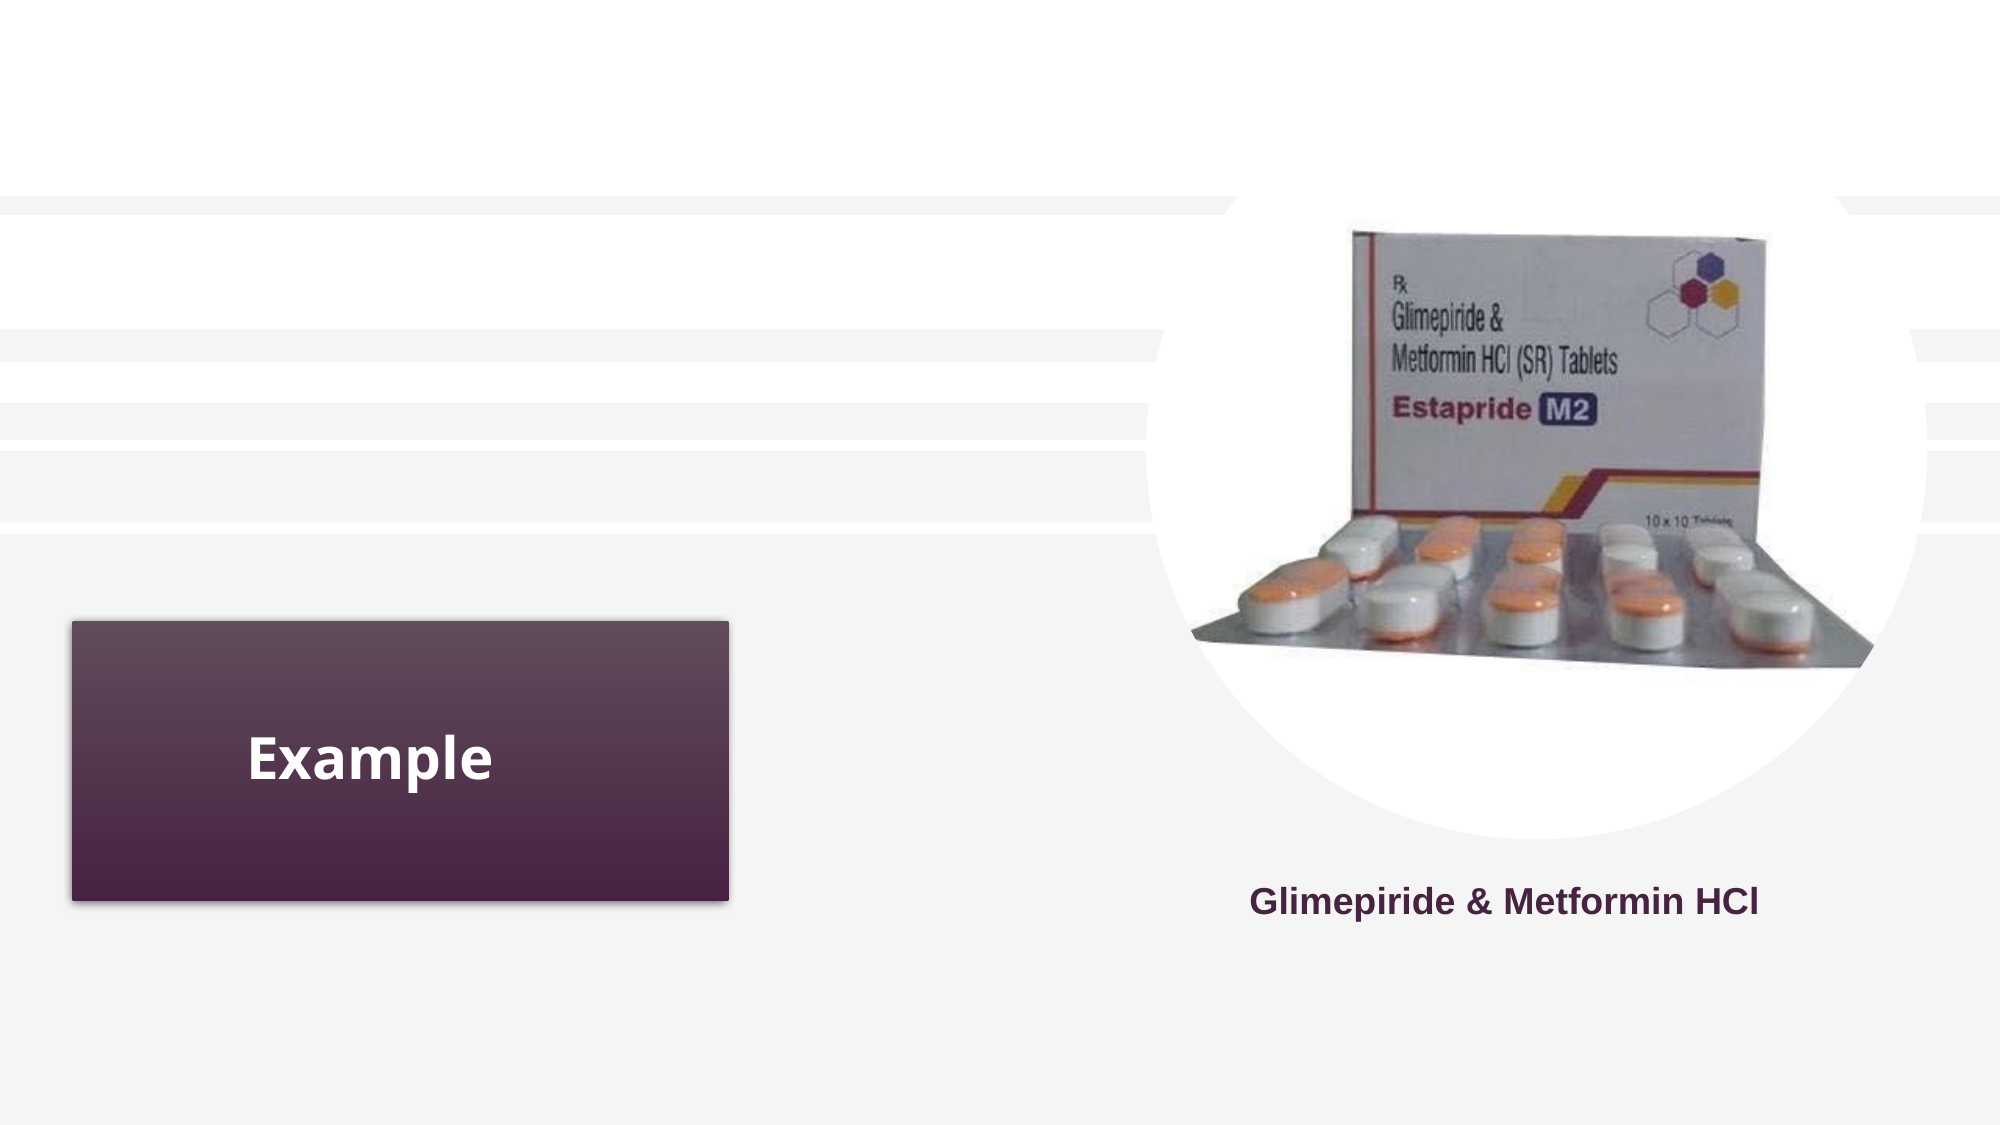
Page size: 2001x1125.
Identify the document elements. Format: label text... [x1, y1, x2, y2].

text_box Glimepiride & Metformin HCl [1234, 869, 1839, 930]
title Example [72, 621, 729, 901]
picture [1145, 57, 1928, 840]
